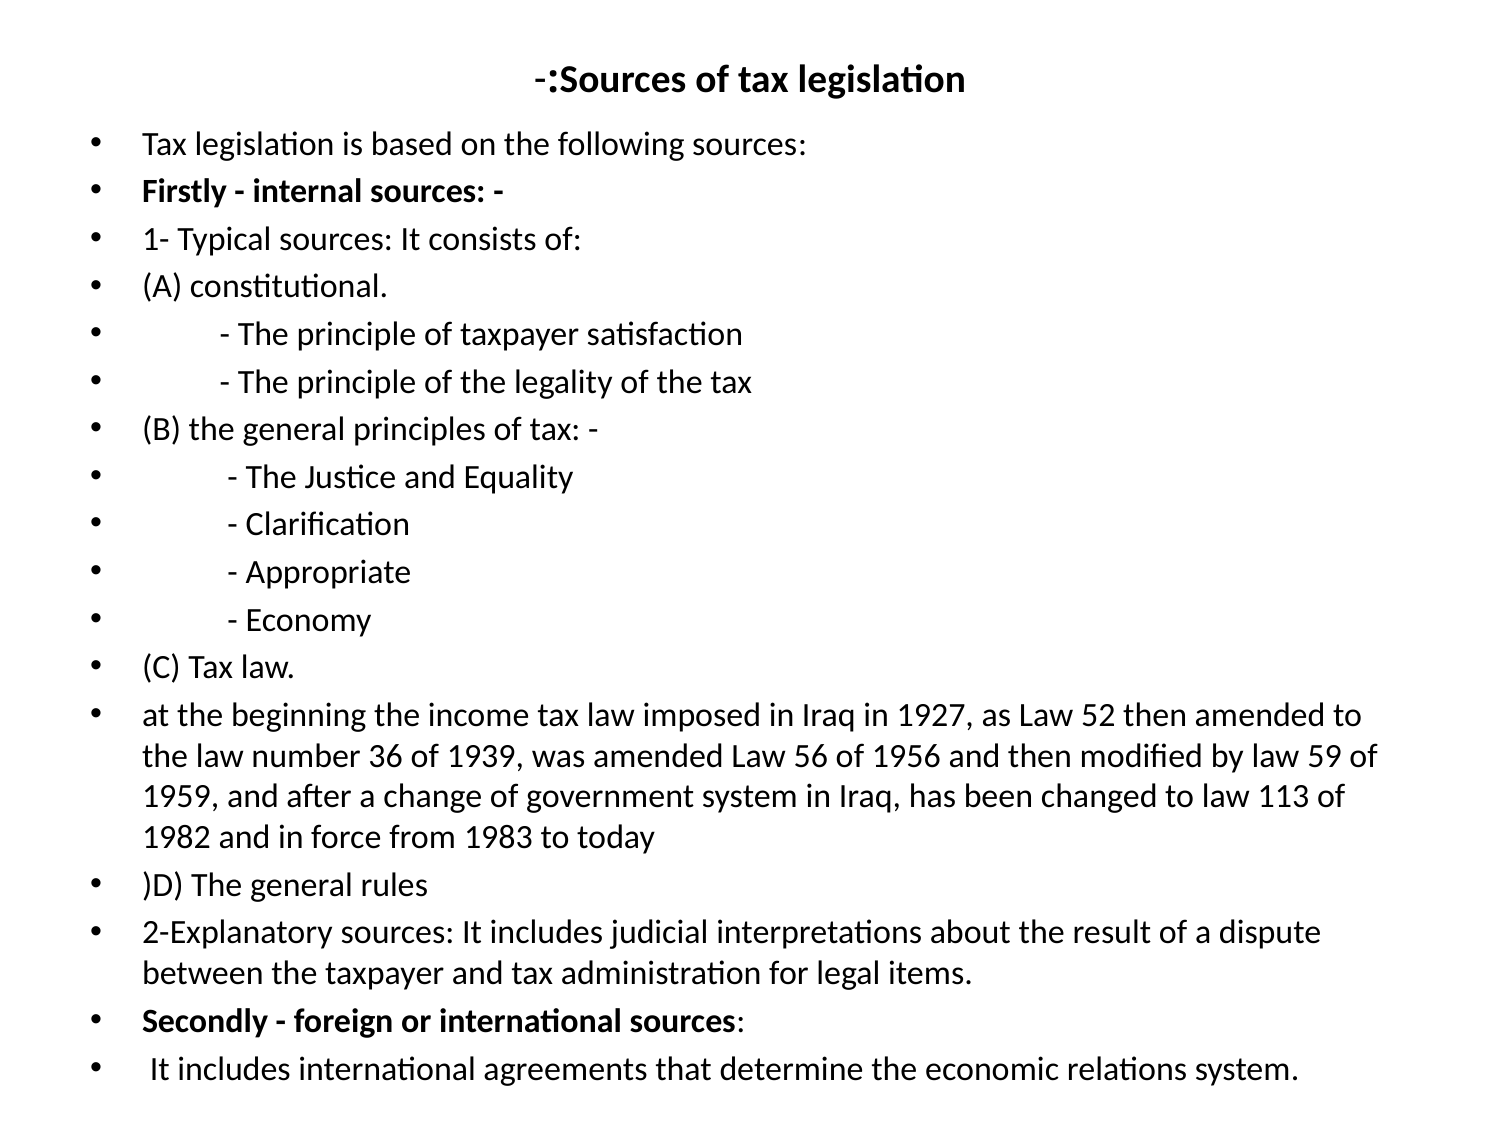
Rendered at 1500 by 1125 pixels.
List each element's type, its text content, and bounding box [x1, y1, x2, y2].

title Sources of tax legislation:- [75, 45, 1425, 113]
list Tax legislation is based on the following sources: Firstly - internal sources: - 1- Typical sources: It consists of: (A) constitutional. - The principle of taxpayer satisfaction - The principle of the legality of the tax (B) the general principles of tax: - - The Justice and Equality - Clarification - Appropriate - Economy (C) Tax law. at the beginning the income tax law imposed in Iraq in 1927, as Law 52 then amended to the law number 36 of 1939, was amended Law 56 of 1956 and then modified by law 59 of 1959, and after a change of government system in Iraq, has been changed to law 113 of 1982 and in force from 1983 to today )D) The general rules 2-Explanatory sources: It includes judicial interpretations about the result of a dispute between the taxpayer and tax administration for legal items. Secondly - foreign or international sources: It includes international agreements that determine the economic relations system. [75, 113, 1425, 1106]
